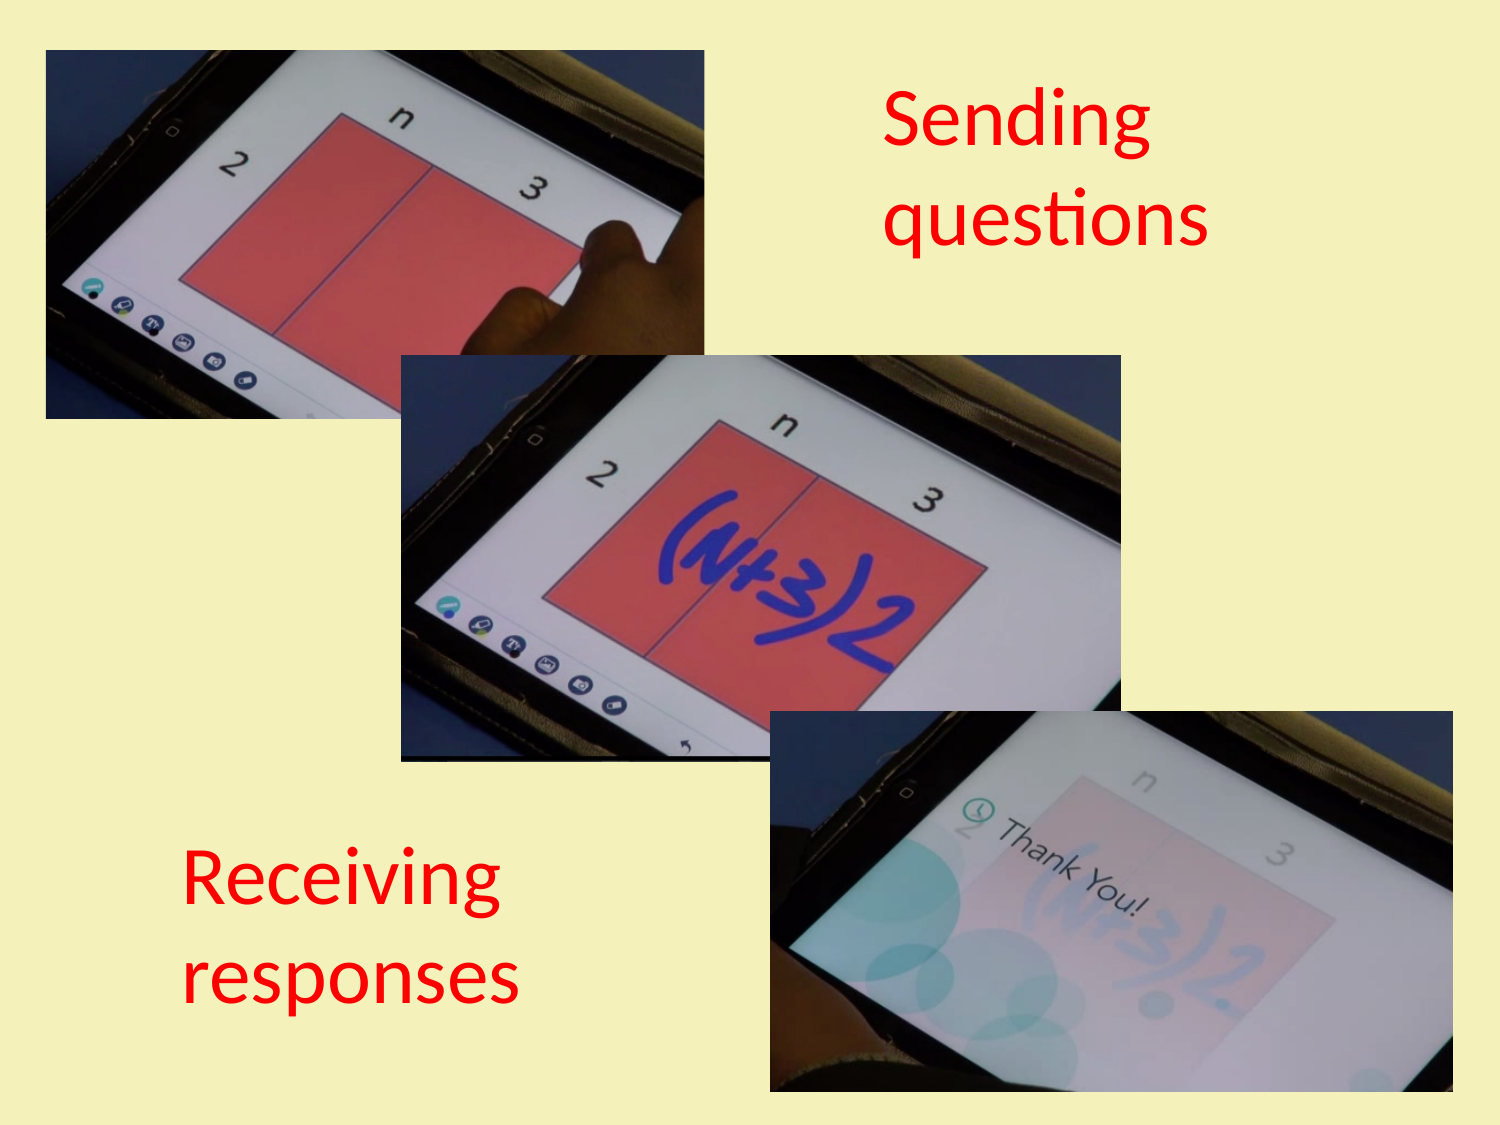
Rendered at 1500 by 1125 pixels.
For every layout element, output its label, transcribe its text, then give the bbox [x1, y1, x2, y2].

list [45, 49, 705, 420]
text_box Sending questions [867, 54, 1430, 270]
text_box Receiving responses [166, 813, 593, 1029]
picture [401, 355, 1454, 1093]
